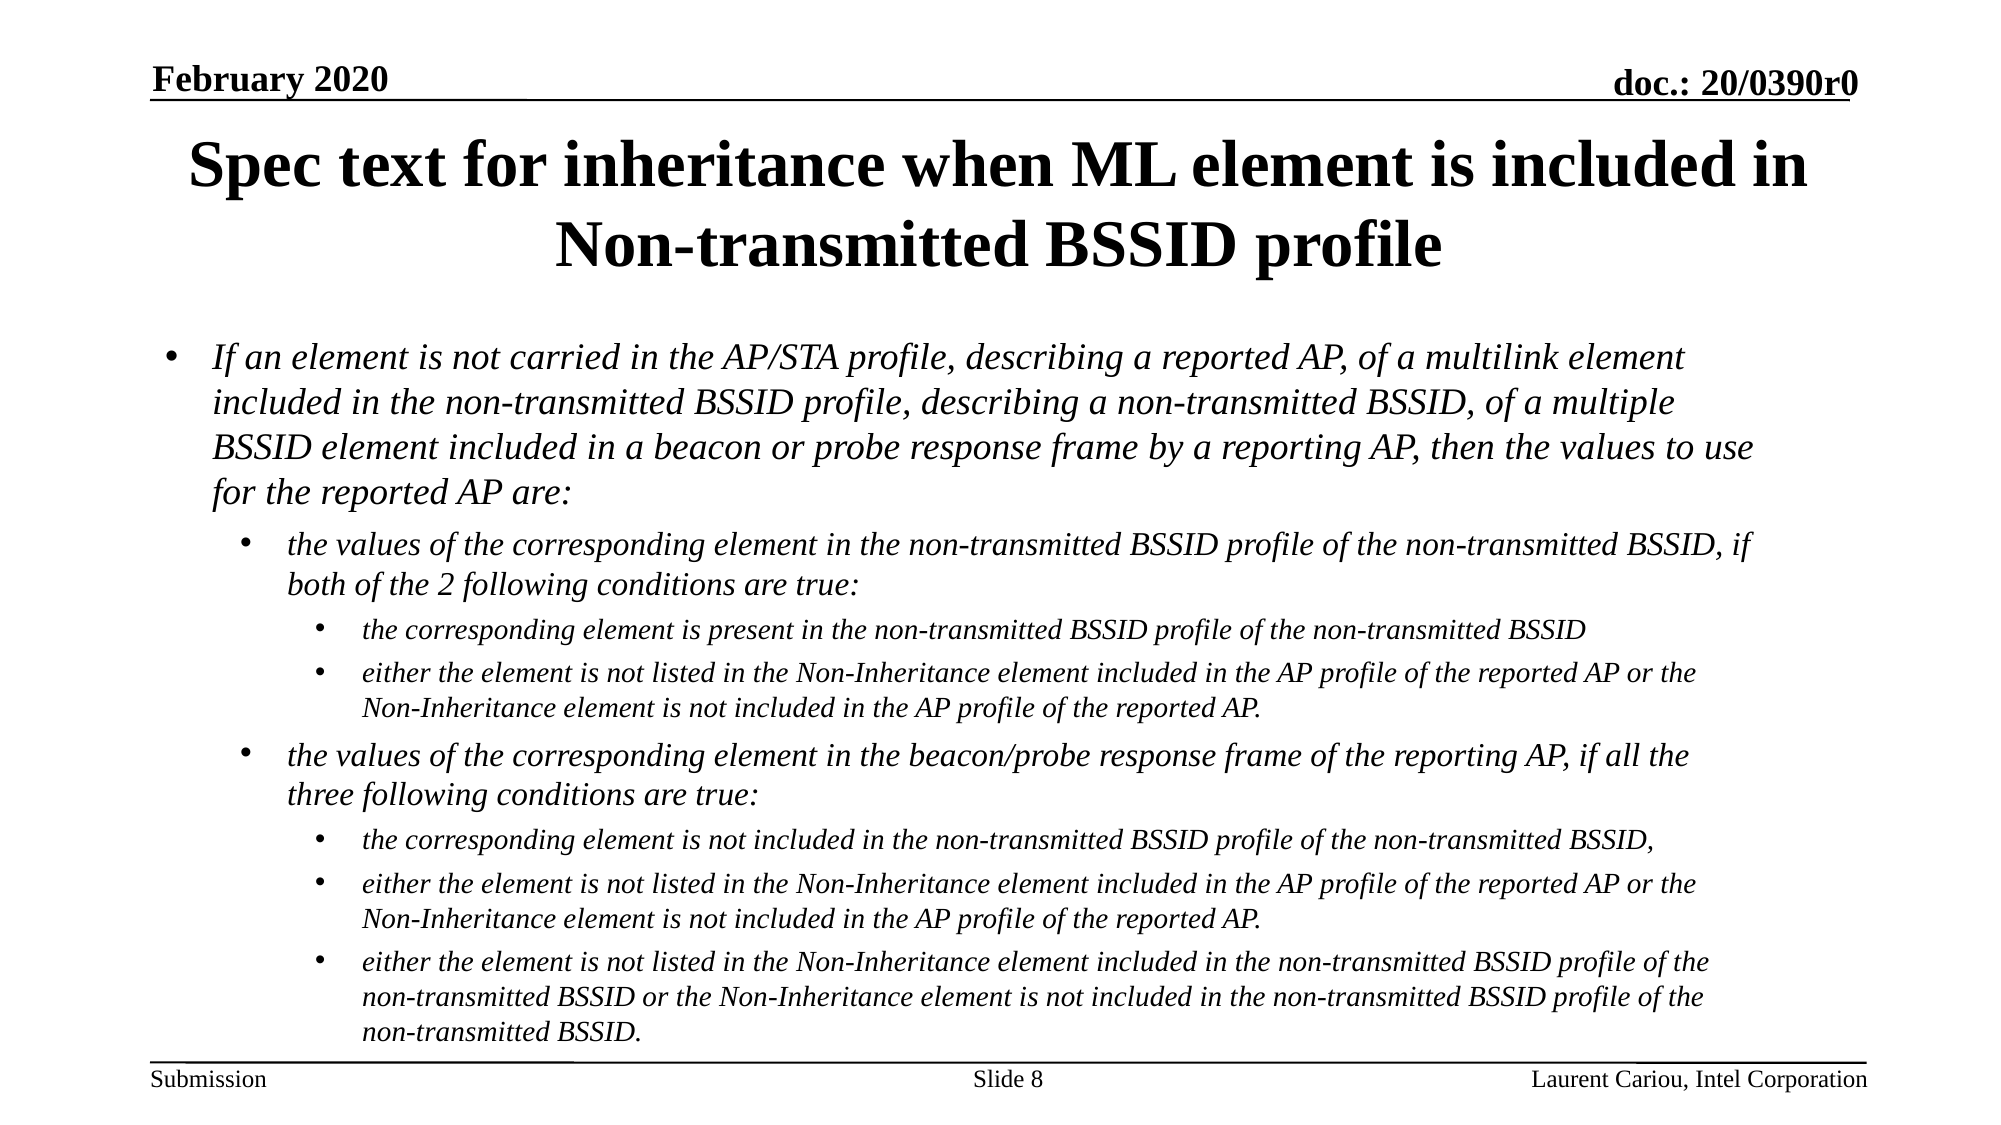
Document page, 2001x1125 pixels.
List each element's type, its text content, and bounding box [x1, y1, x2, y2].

title Spec text for inheritance when ML element is included in Non-transmitted BSSID profile [149, 112, 1850, 288]
footer Laurent Cariou, Intel Corporation [1171, 1061, 1869, 1093]
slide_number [152, 54, 563, 100]
list If an element is not carried in the AP/STA profile, describing a reported AP, of a multilink element included in the non-transmitted BSSID profile, describing a non-transmitted BSSID, of a multiple BSSID element included in a beacon or probe response frame by a reporting AP, then the values to use for the reported AP are: the values of the corresponding element in the non-transmitted BSSID profile of the non-transmitted BSSID, if both of the 2 following conditions are true: the corresponding element is present in the non-transmitted BSSID profile of the non-transmitted BSSID either the element is not listed in the Non-Inheritance element included in the AP profile of the reported AP or the Non-Inheritance element is not included in the AP profile of the reported AP. the values of the corresponding element in the beacon/probe response frame of the reporting AP, if all the three following conditions are true: the corresponding element is not included in the non-transmitted BSSID profile of the non-transmitted BSSID, either the element is not listed in the Non-Inheritance element included in the AP profile of the reported AP or the Non-Inheritance element is not included in the AP profile of the reported AP. either the element is not listed in the Non-Inheritance element included in the non-transmitted BSSID profile of the non-transmitted BSSID or the Non-Inheritance element is not included in the non-transmitted BSSID profile of the non-transmitted BSSID. [74, 324, 1775, 1000]
slide_number Slide 8 [950, 1061, 1067, 1123]
